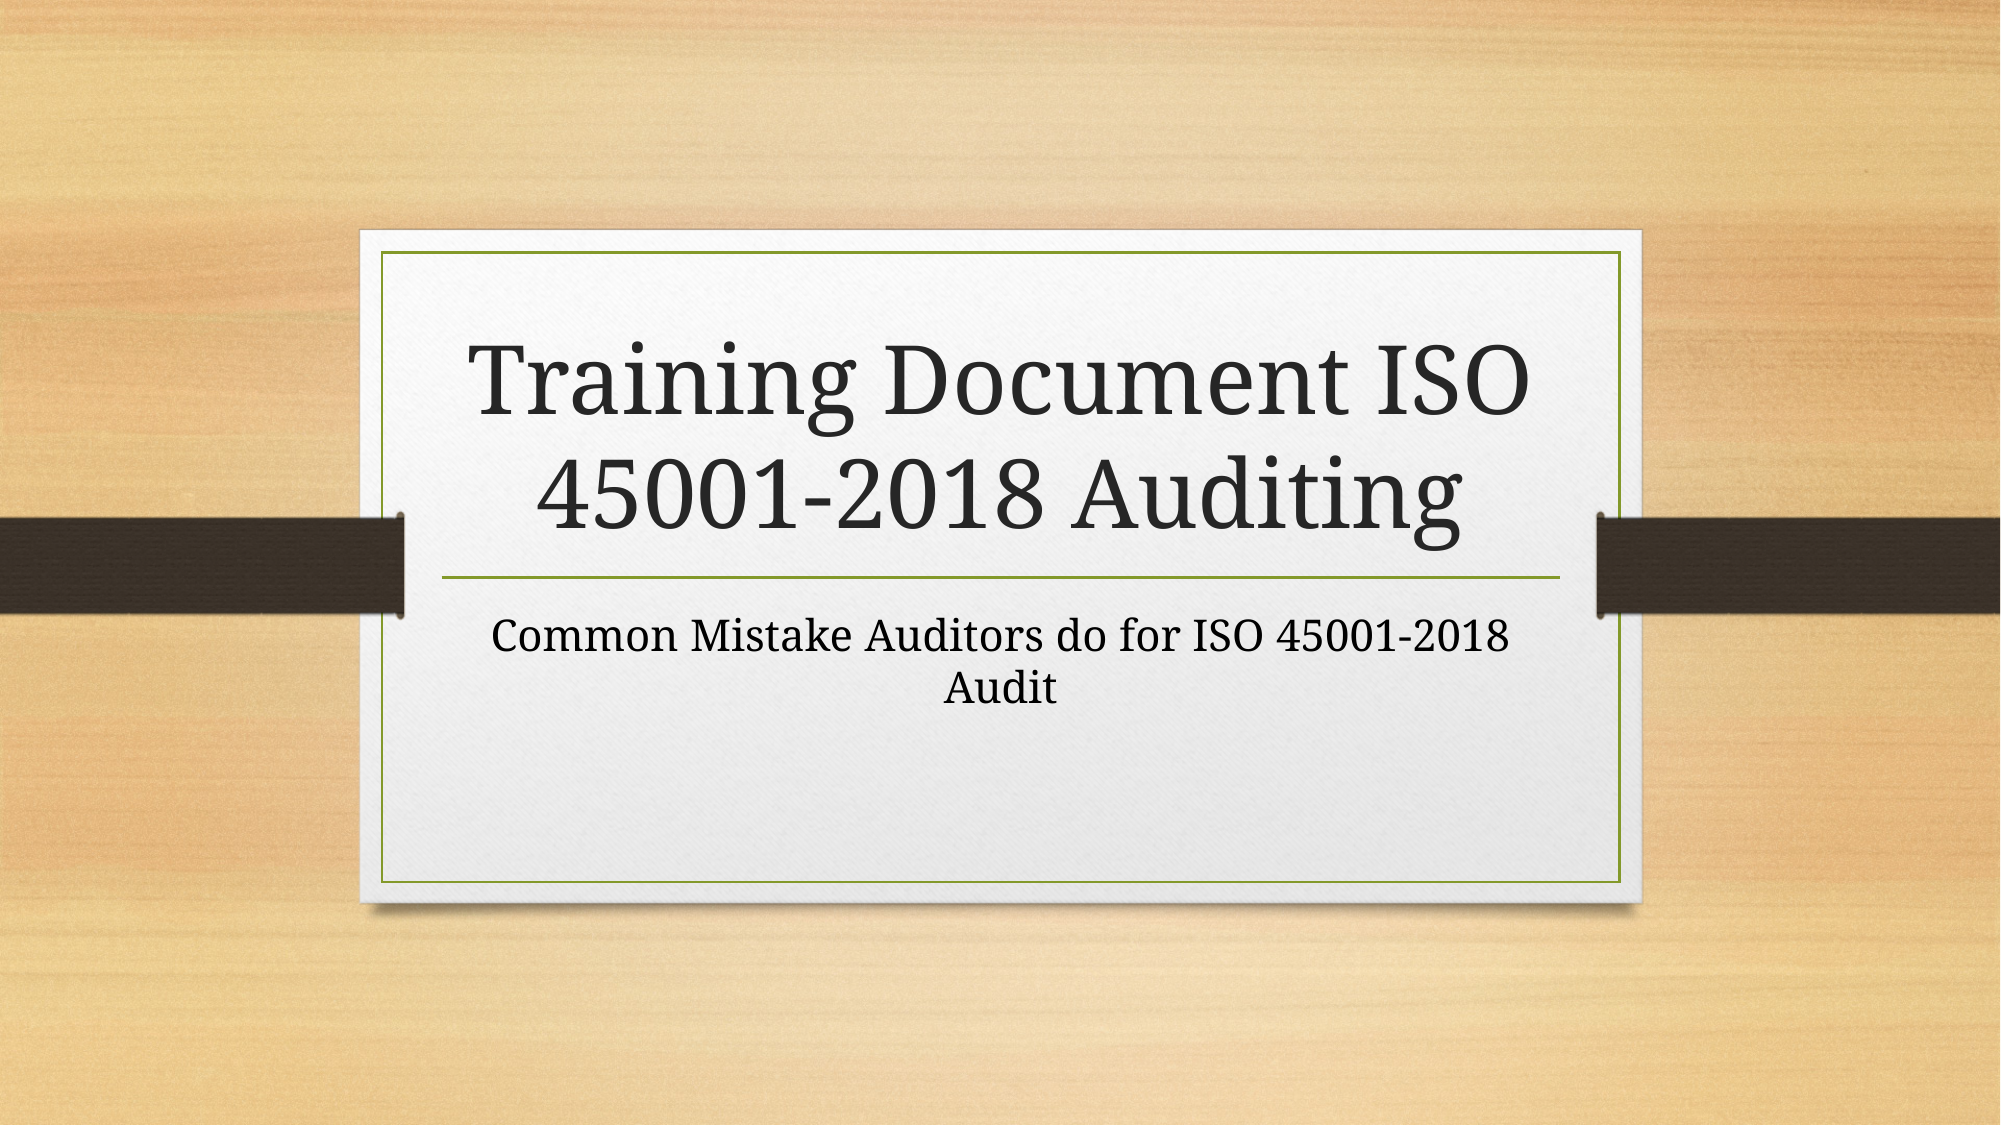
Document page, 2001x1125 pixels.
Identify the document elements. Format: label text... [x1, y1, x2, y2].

subtitle Common Mistake Auditors do for ISO 45001-2018 Audit [441, 600, 1560, 817]
picture [0, 0, 2001, 1125]
title Training Document ISO 45001-2018 Auditing [441, 306, 1560, 556]
